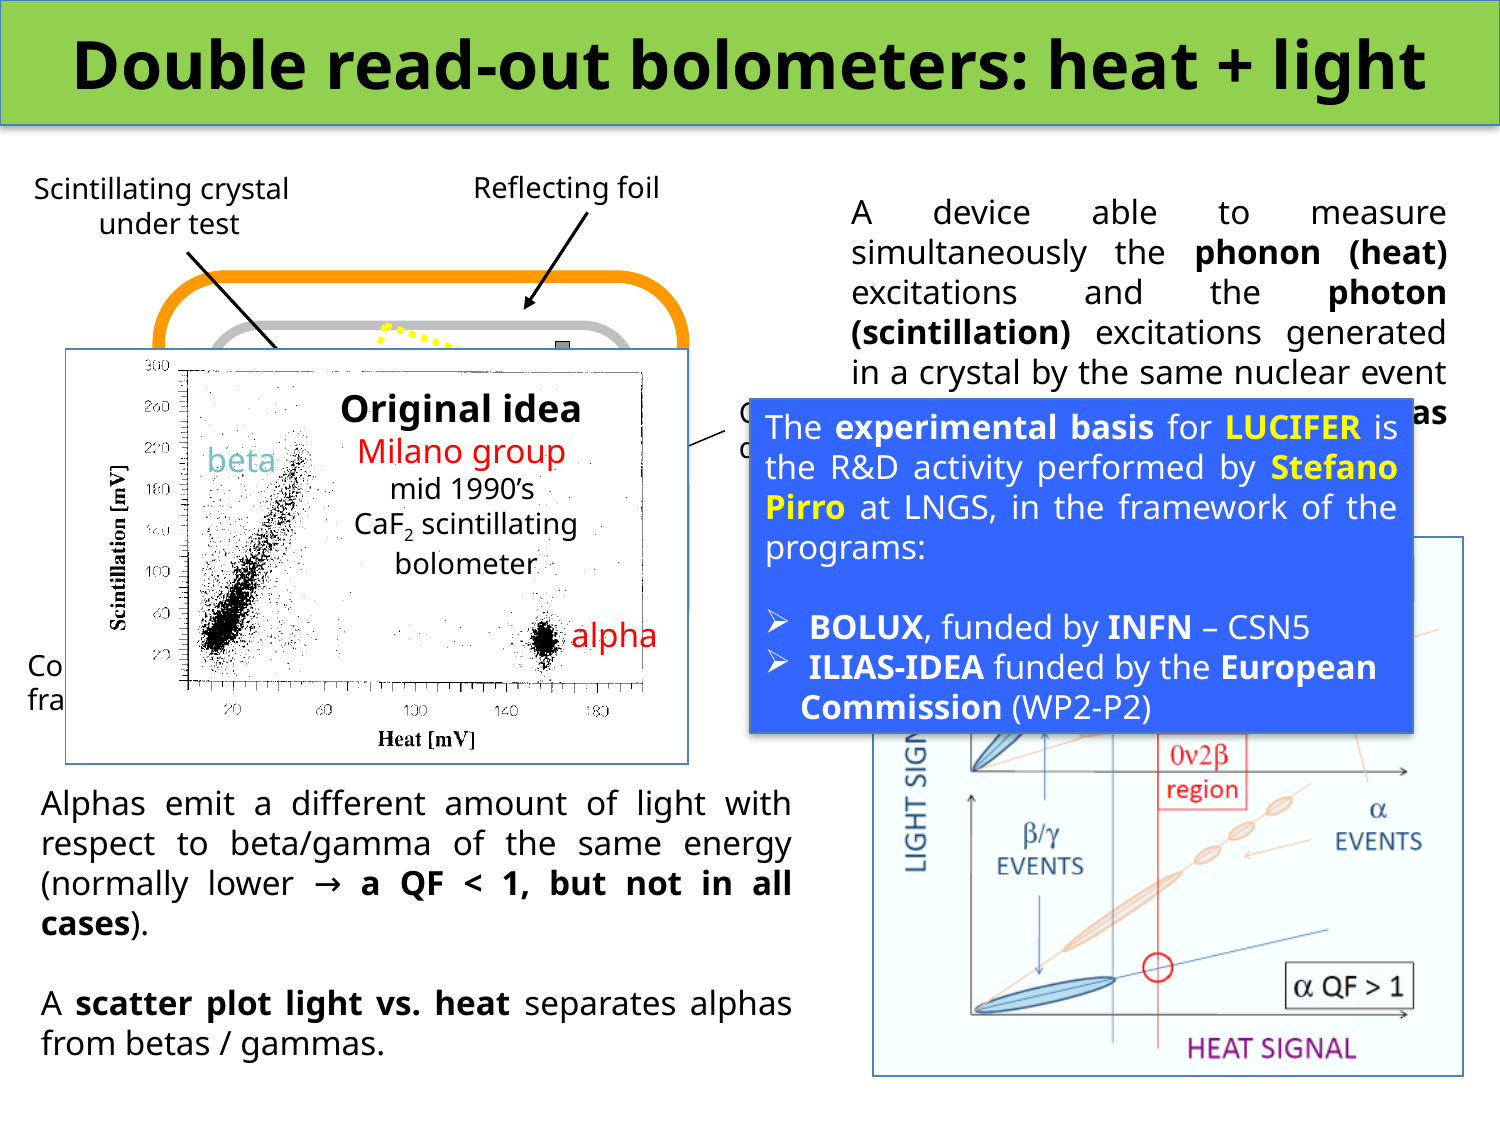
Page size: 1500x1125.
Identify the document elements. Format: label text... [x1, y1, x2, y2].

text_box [25, 730, 1463, 1112]
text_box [65, 349, 688, 764]
text_box Double read-out bolometers: heat + light [0, 0, 1500, 126]
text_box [12, 161, 1463, 725]
